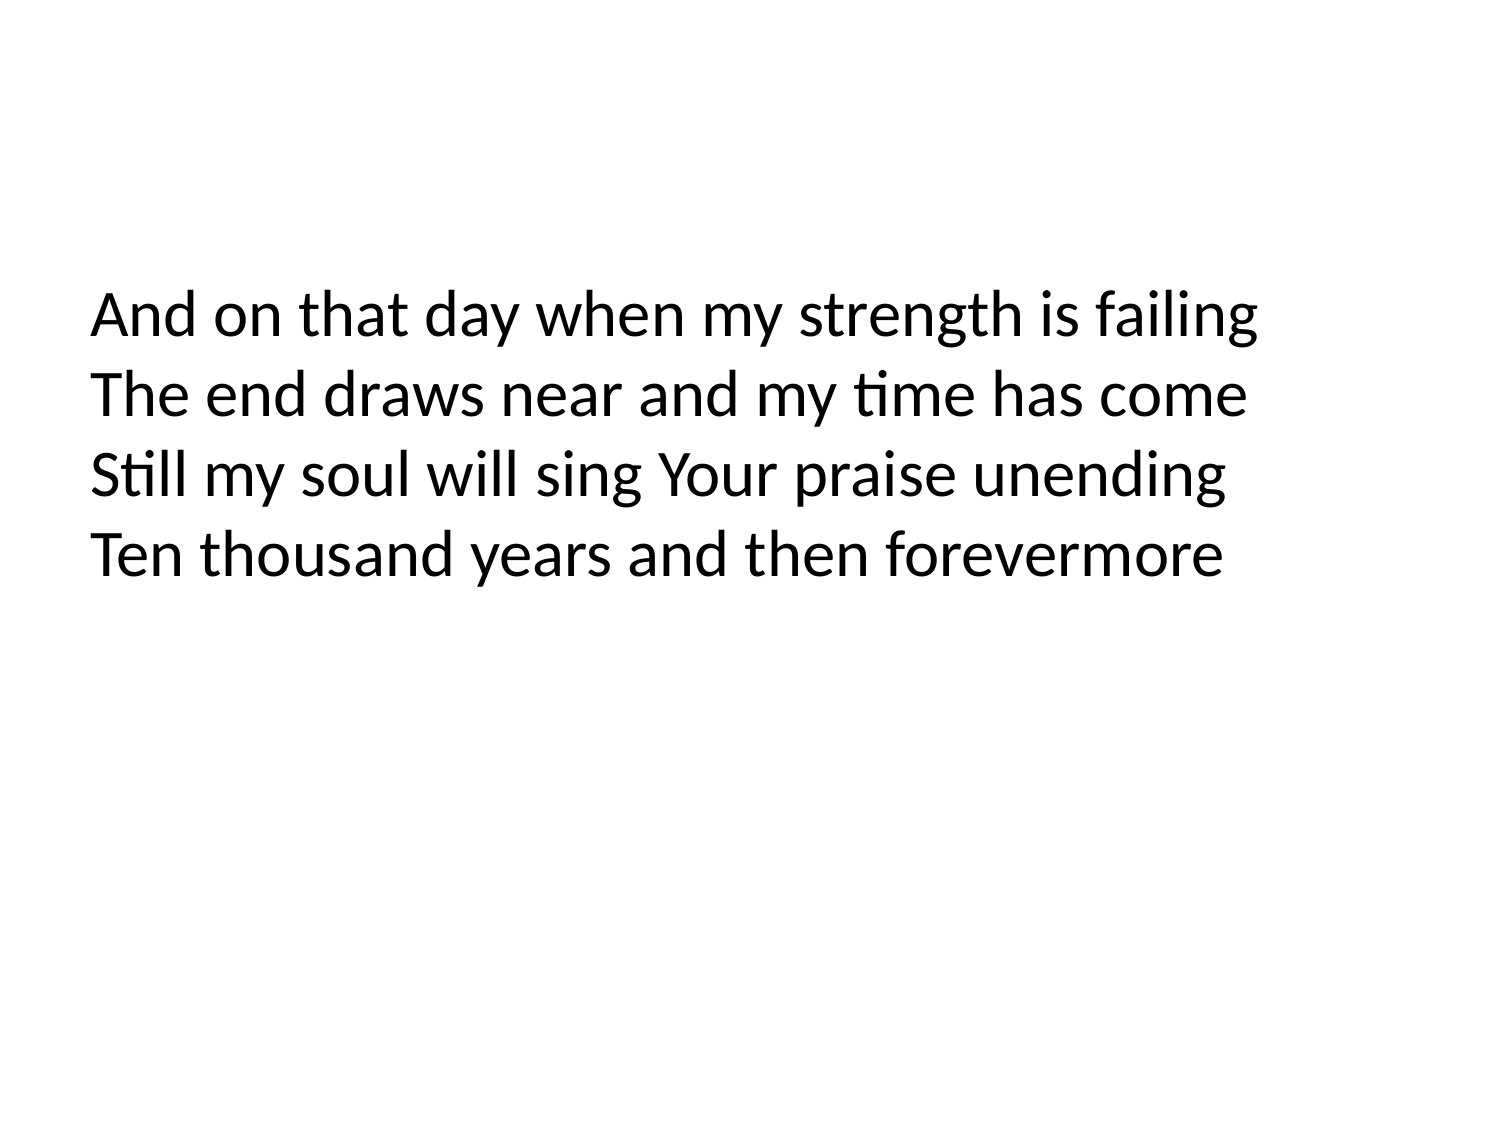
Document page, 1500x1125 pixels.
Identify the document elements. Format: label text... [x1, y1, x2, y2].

list And on that day when my strength is failing The end draws near and my time has come Still my soul will sing Your praise unending Ten thousand years and then forevermore [75, 262, 1425, 1005]
